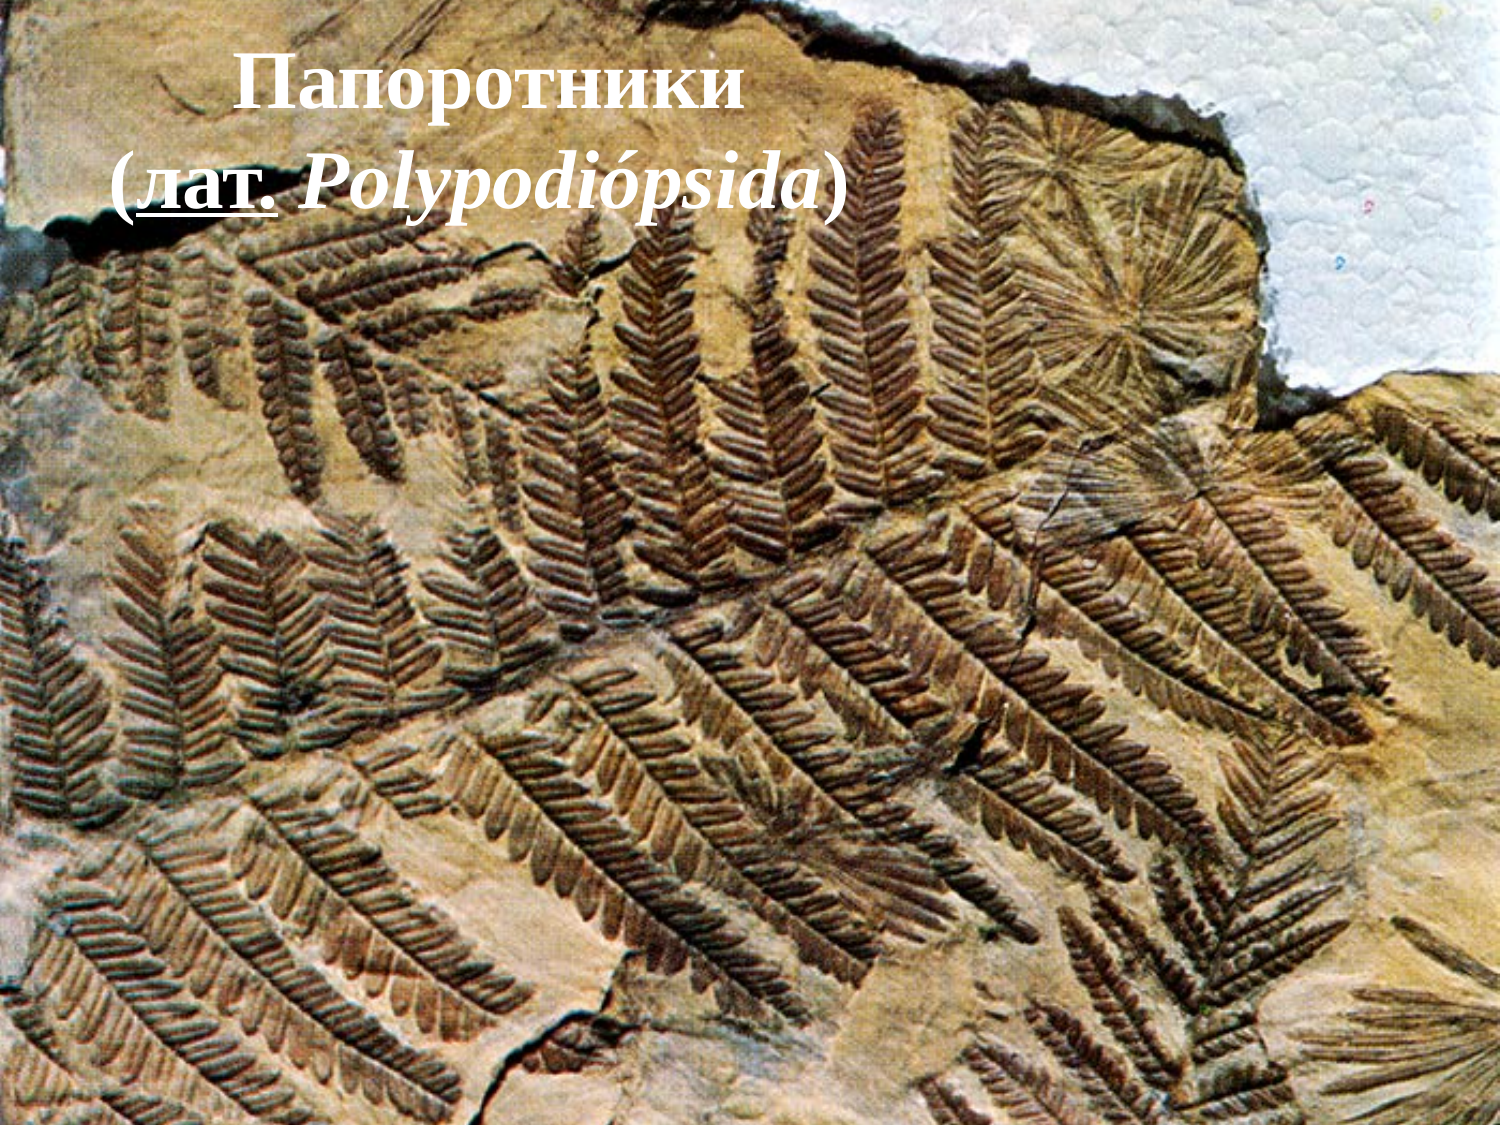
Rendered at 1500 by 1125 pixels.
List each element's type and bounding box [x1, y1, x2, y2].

list [0, 0, 1500, 1125]
